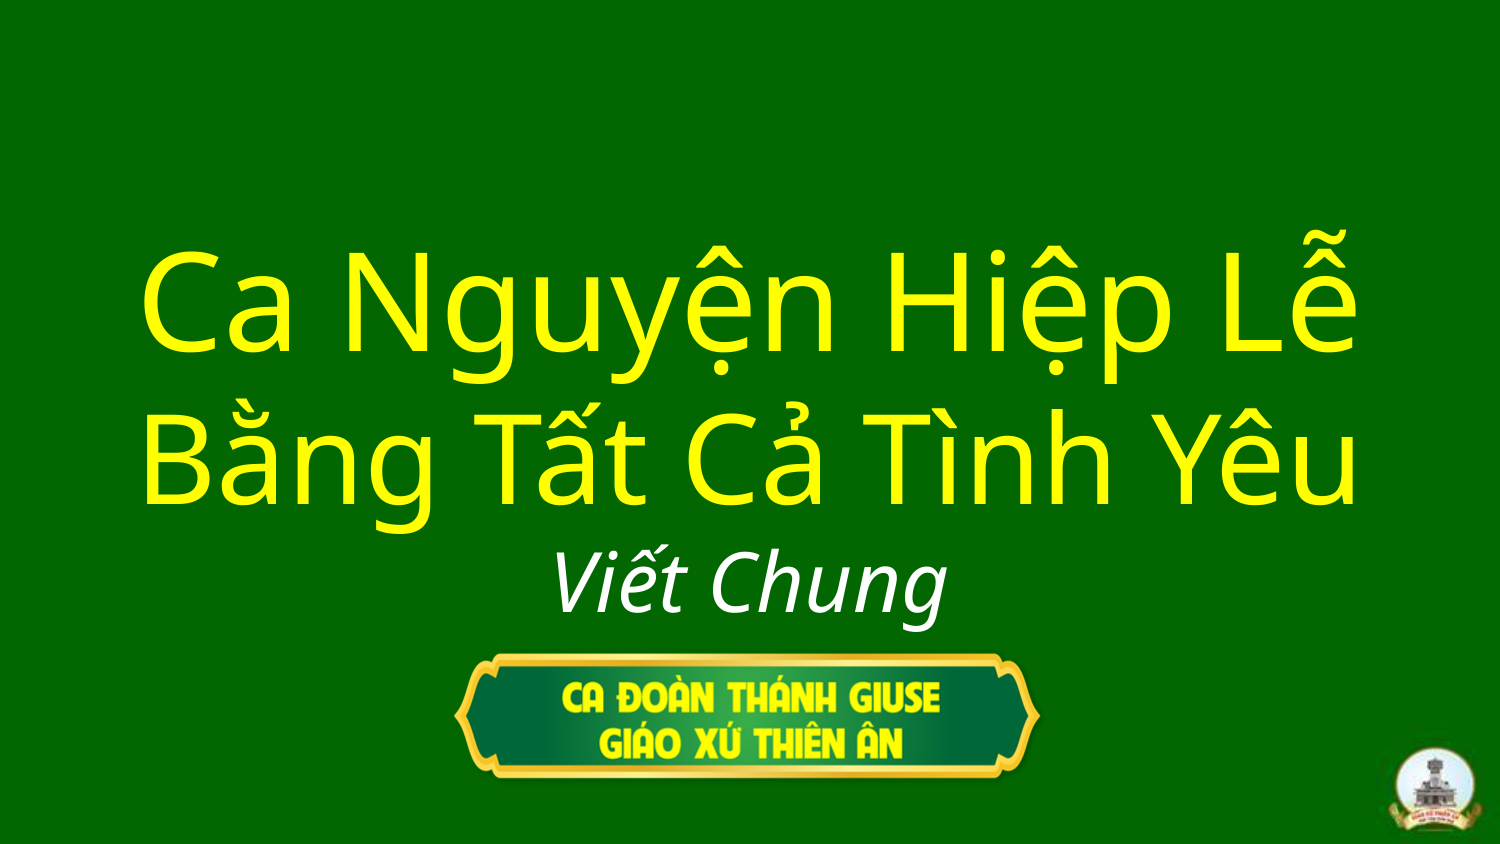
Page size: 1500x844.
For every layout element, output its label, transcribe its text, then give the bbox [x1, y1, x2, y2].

picture [452, 646, 1048, 790]
title Ca Nguyện Hiệp Lễ Bằng Tất Cả Tình Yêu Viết Chung [0, 0, 1500, 844]
